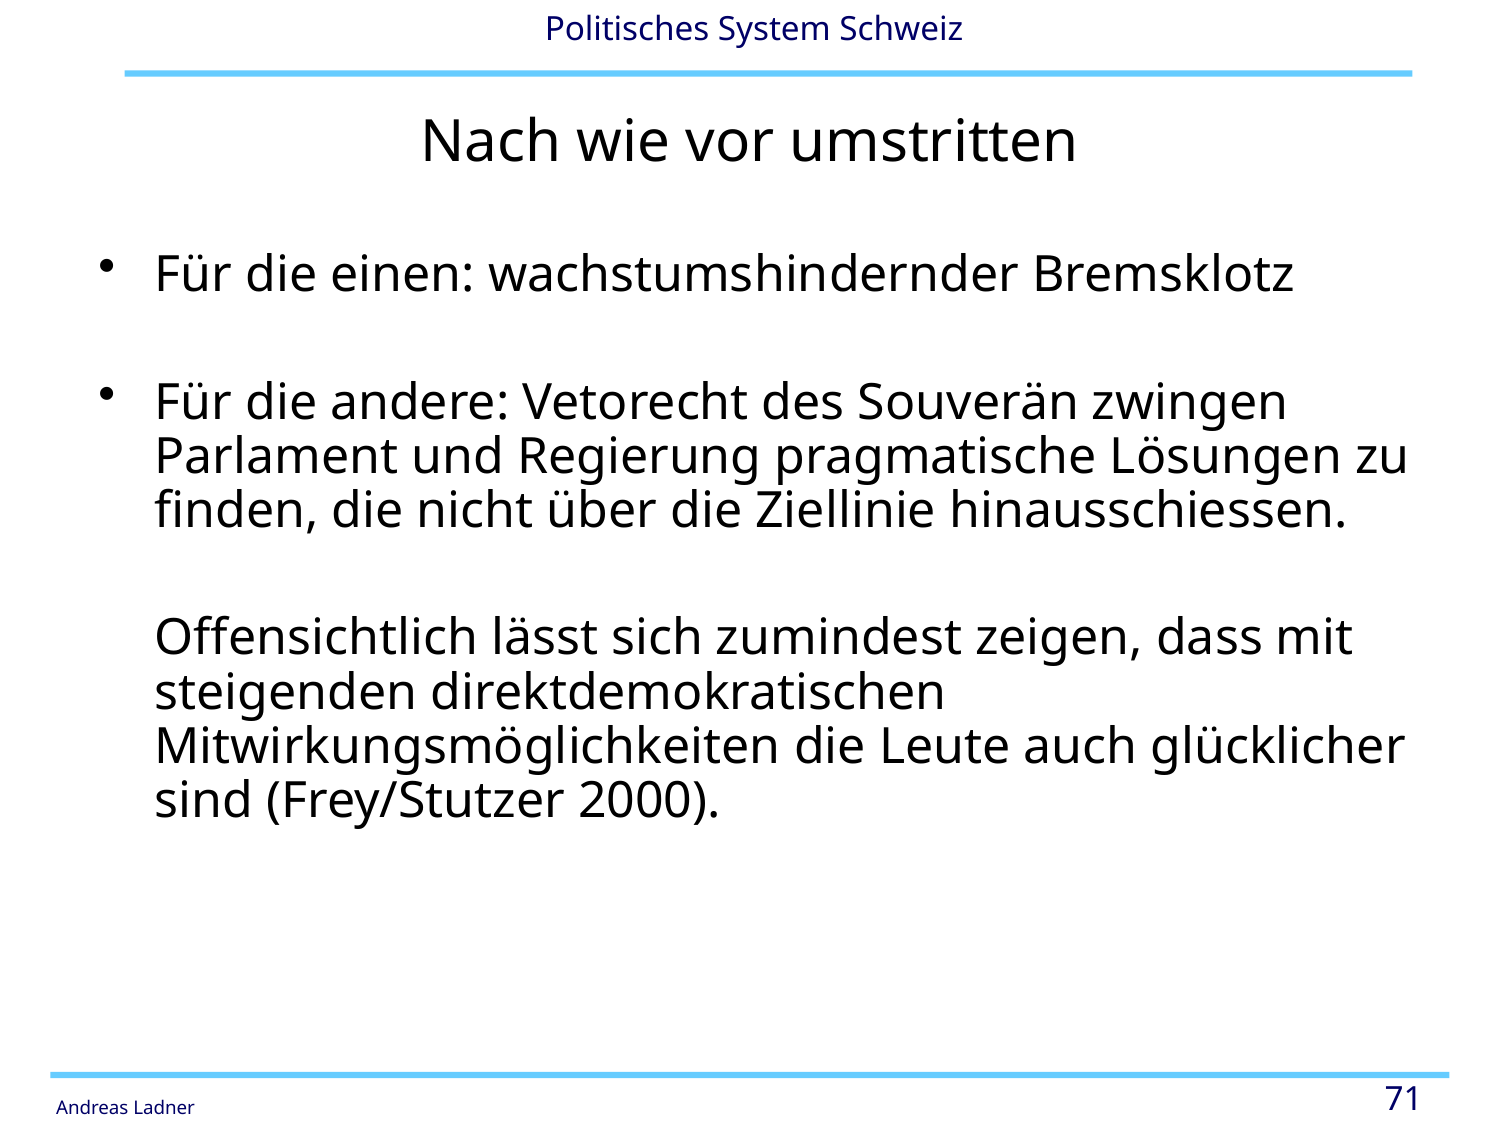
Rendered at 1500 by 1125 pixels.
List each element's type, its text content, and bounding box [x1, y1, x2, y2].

title Nach wie vor umstritten [75, 95, 1425, 233]
list Für die einen: wachstumshindernder Bremsklotz Für die andere: Vetorecht des Souverän zwingen Parlament und Regierung pragmatische Lösungen zu finden, die nicht über die Ziellinie hinausschiessen. Offensichtlich lässt sich zumindest zeigen, dass mit steigenden direktdemokratischen Mitwirkungsmöglichkeiten die Leute auch glücklicher sind (Frey/Stutzer 2000). [83, 240, 1434, 937]
